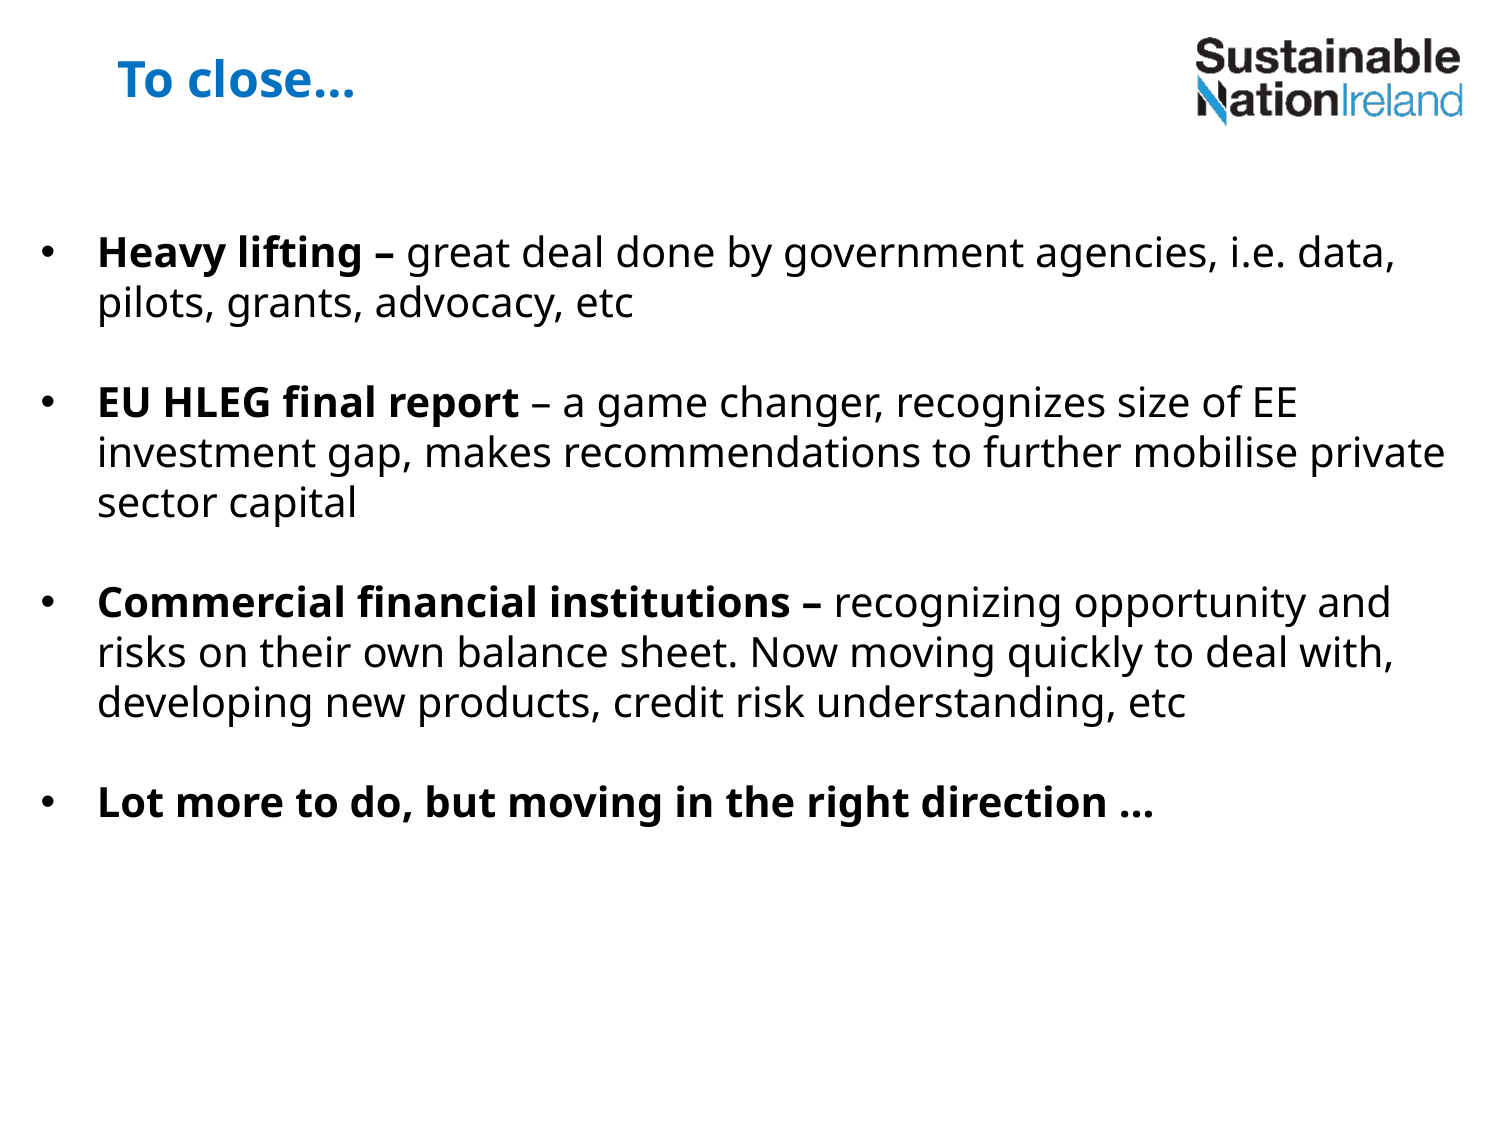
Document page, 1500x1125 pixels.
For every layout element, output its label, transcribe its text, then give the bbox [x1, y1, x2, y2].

text_box To close… [102, 27, 1000, 128]
text_box Heavy lifting – great deal done by government agencies, i.e. data, pilots, grants, advocacy, etc EU HLEG final report – a game changer, recognizes size of EE investment gap, makes recommendations to further mobilise private sector capital Commercial financial institutions – recognizing opportunity and risks on their own balance sheet. Now moving quickly to deal with, developing new products, credit risk understanding, etc Lot more to do, but moving in the right direction … [25, 218, 1474, 834]
picture [1082, 0, 1500, 282]
